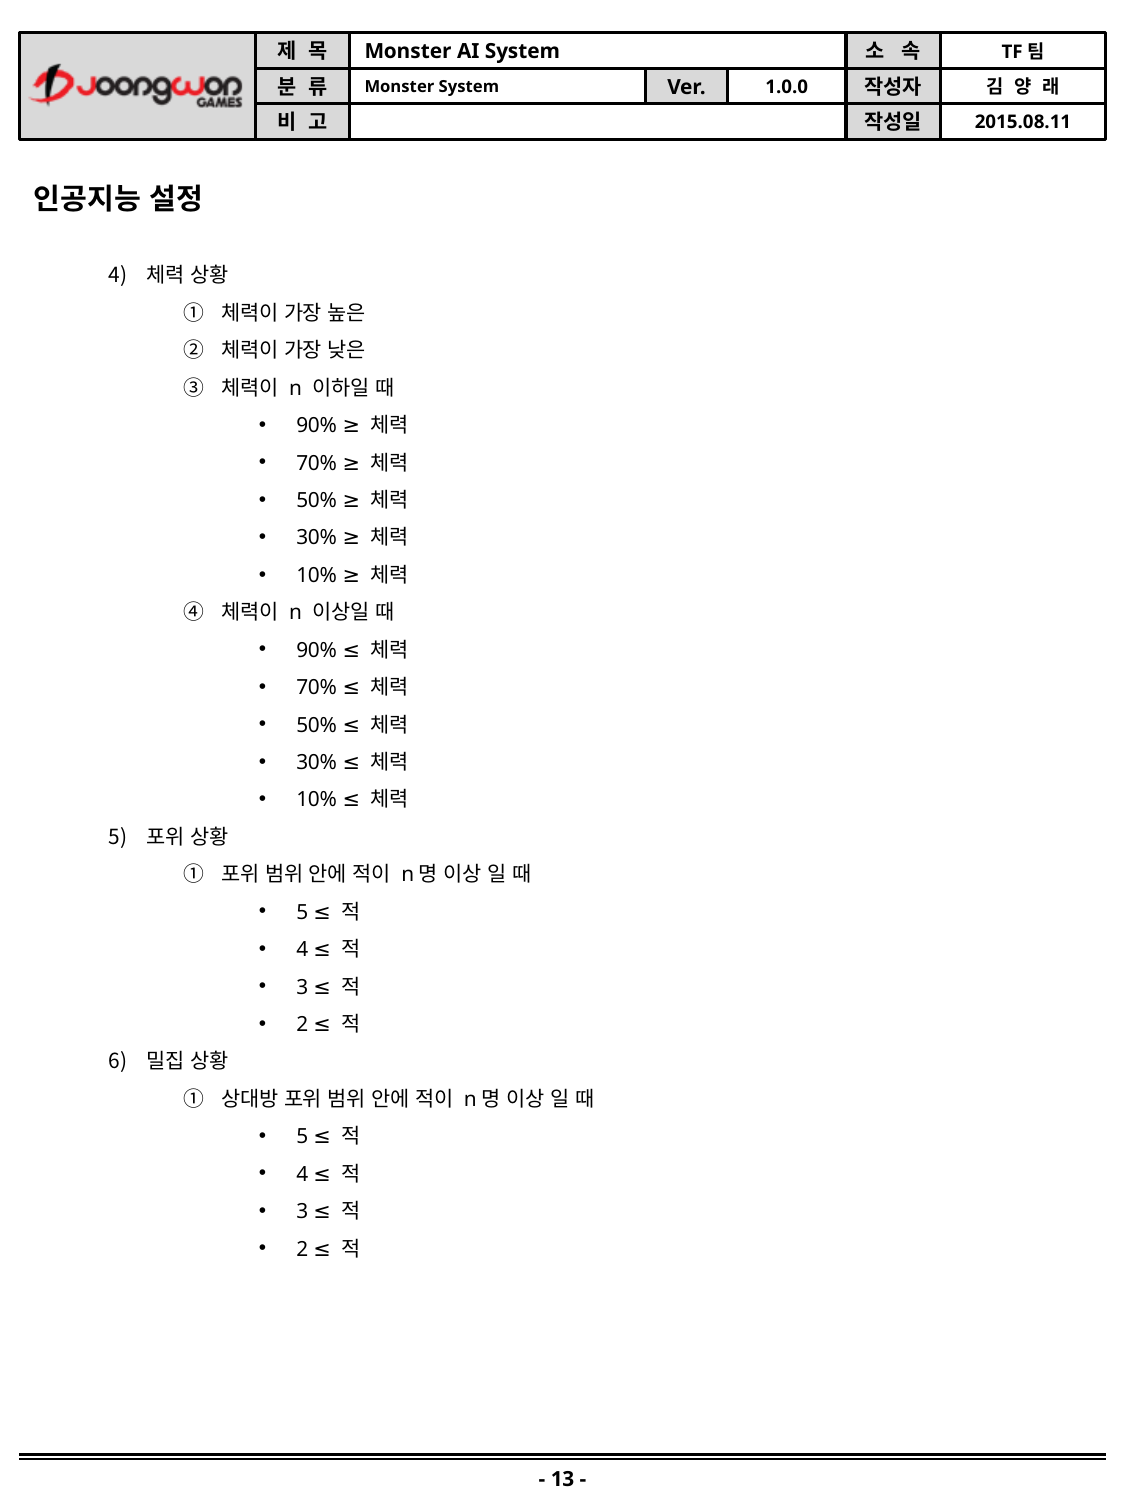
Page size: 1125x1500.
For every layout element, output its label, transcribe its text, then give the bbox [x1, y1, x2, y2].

text_box 인공지능 설정 [17, 157, 1108, 220]
slide_number - 13 - [503, 1458, 622, 1500]
text_box 체력 상황 체력이 가장 높은 체력이 가장 낮은 체력이 n 이하일 때 90% ≥ 체력 70% ≥ 체력 50% ≥ 체력 30% ≥ 체력 10% ≥ 체력 체력이 n 이상일 때 90% ≤ 체력 70% ≤ 체력 50% ≤ 체력 30% ≤ 체력 10% ≤ 체력 포위 상황 포위 범위 안에 적이 n명 이상 일 때 5 ≤ 적 4 ≤ 적 3 ≤ 적 2 ≤ 적 밀집 상황 상대방 포위 범위 안에 적이 n명 이상 일 때 5 ≤ 적 4 ≤ 적 3 ≤ 적 2 ≤ 적 [17, 240, 1108, 1437]
picture [25, 59, 249, 113]
